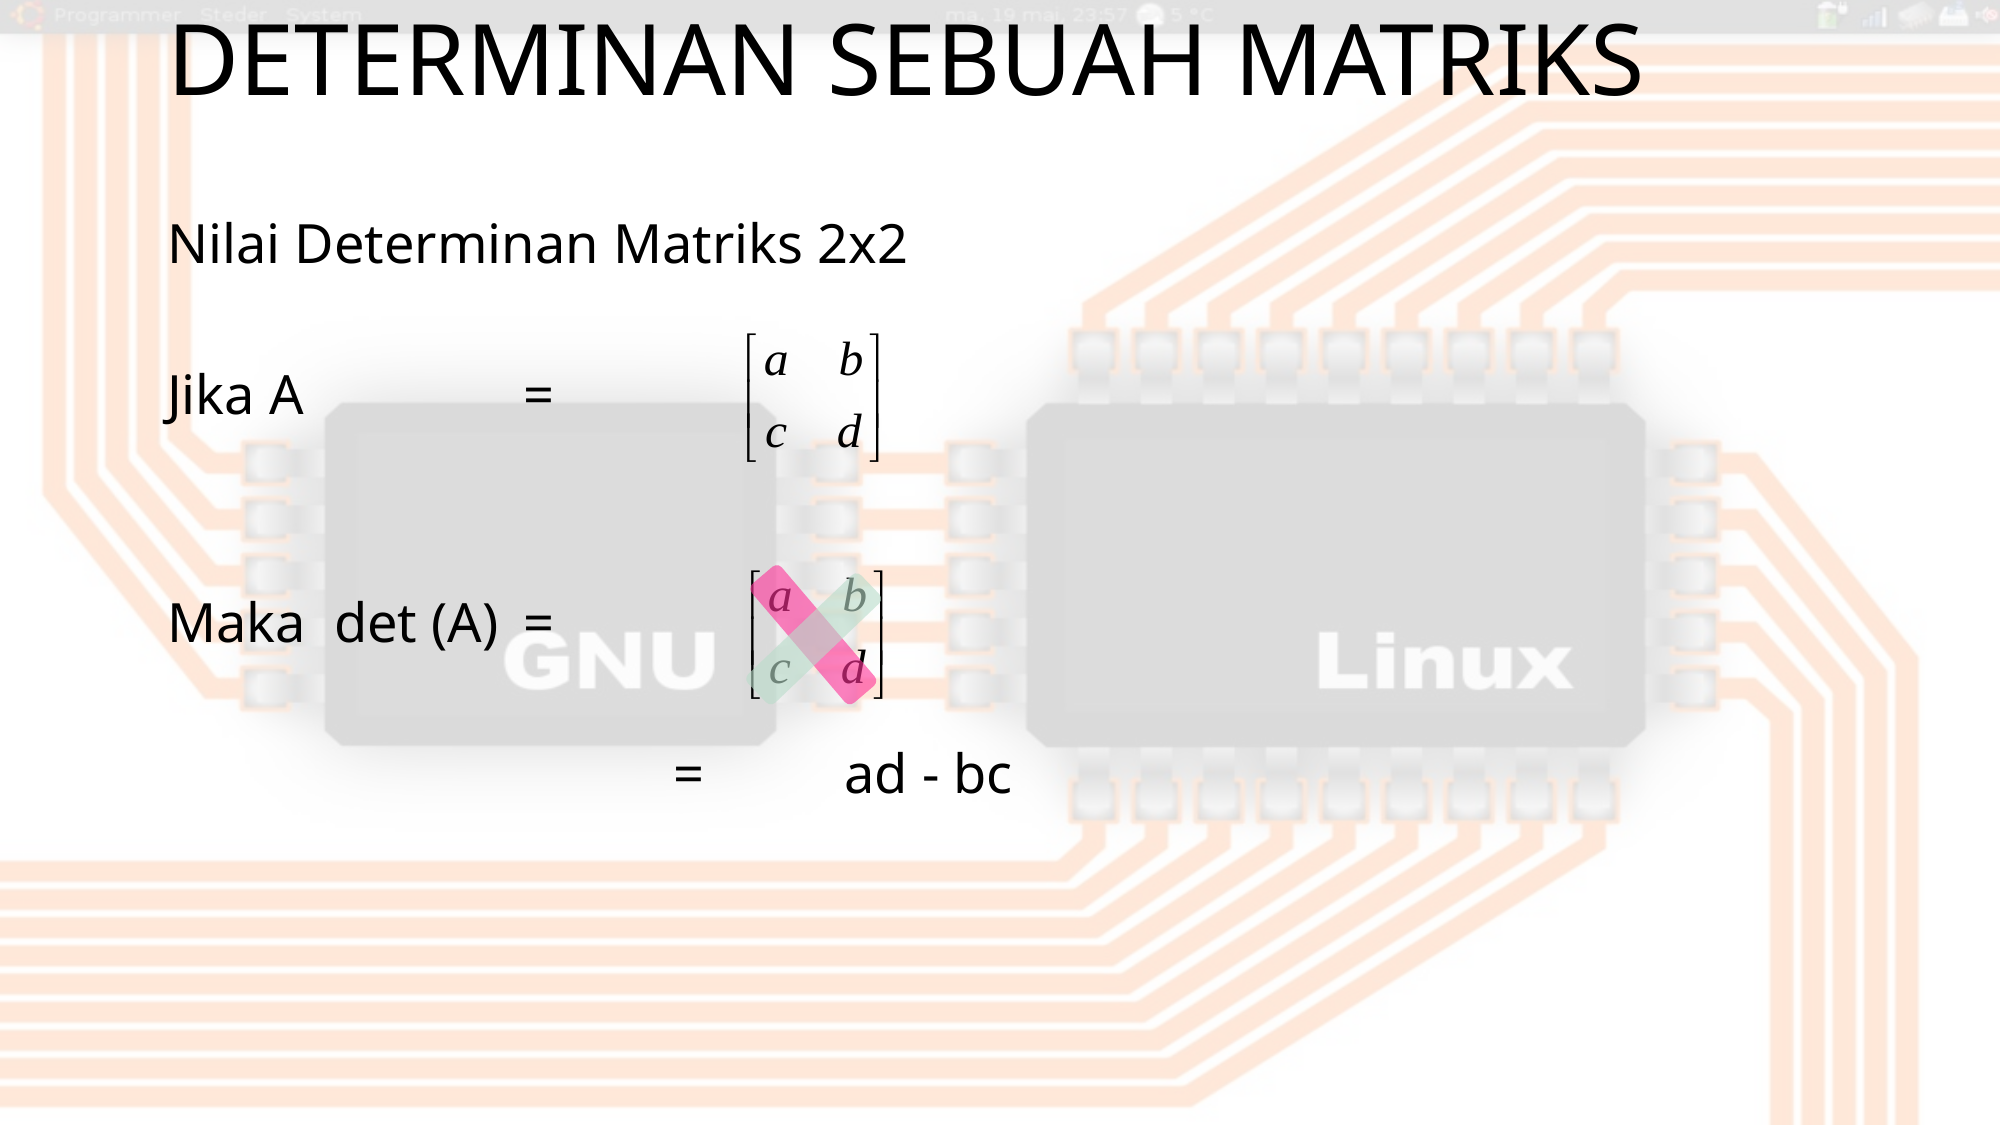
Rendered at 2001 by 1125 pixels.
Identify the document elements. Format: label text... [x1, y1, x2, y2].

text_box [735, 326, 898, 471]
text_box Nilai Determinan Matriks 2x2 Jika A = Maka det (A) = = ad - bc [152, 201, 1488, 1094]
title Determinan Sebuah Matriks [152, 2, 1932, 126]
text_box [739, 562, 902, 708]
